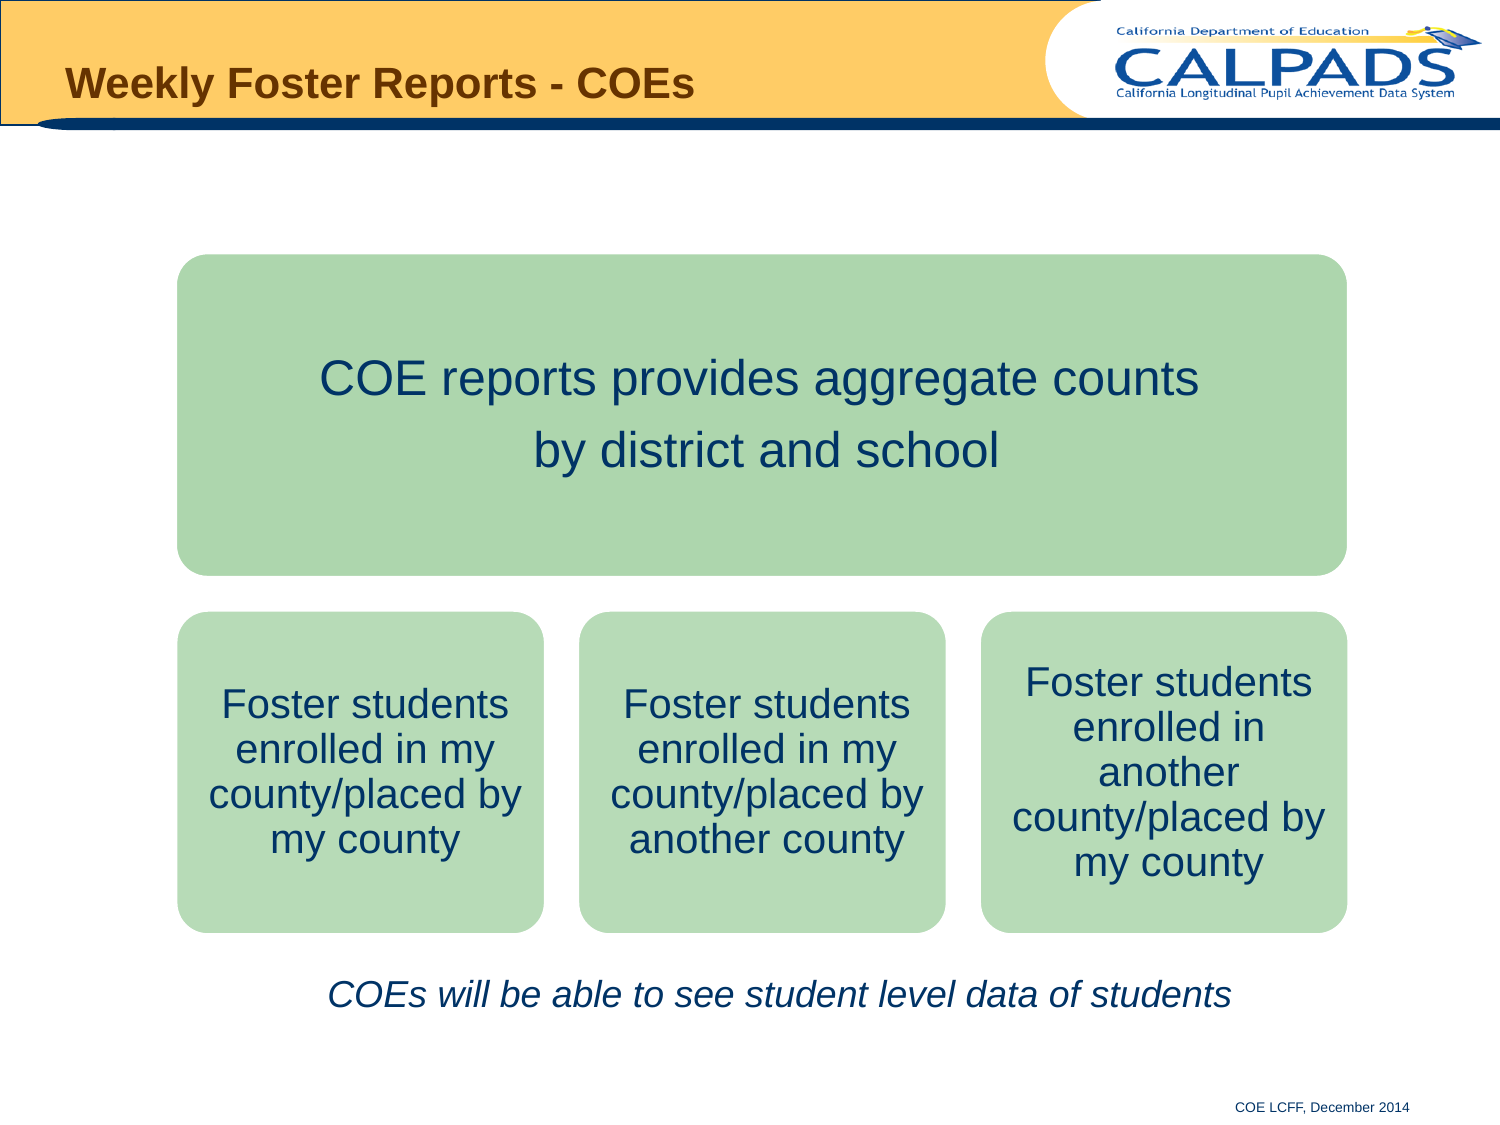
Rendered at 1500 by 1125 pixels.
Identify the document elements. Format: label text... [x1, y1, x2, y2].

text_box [174, 251, 1351, 936]
picture [1112, 24, 1482, 100]
title Weekly Foster Reports - COEs [50, 28, 950, 116]
footer COE LCFF, December 2014 [624, 1081, 1426, 1123]
text_box COEs will be able to see student level data of students [312, 962, 1263, 1068]
